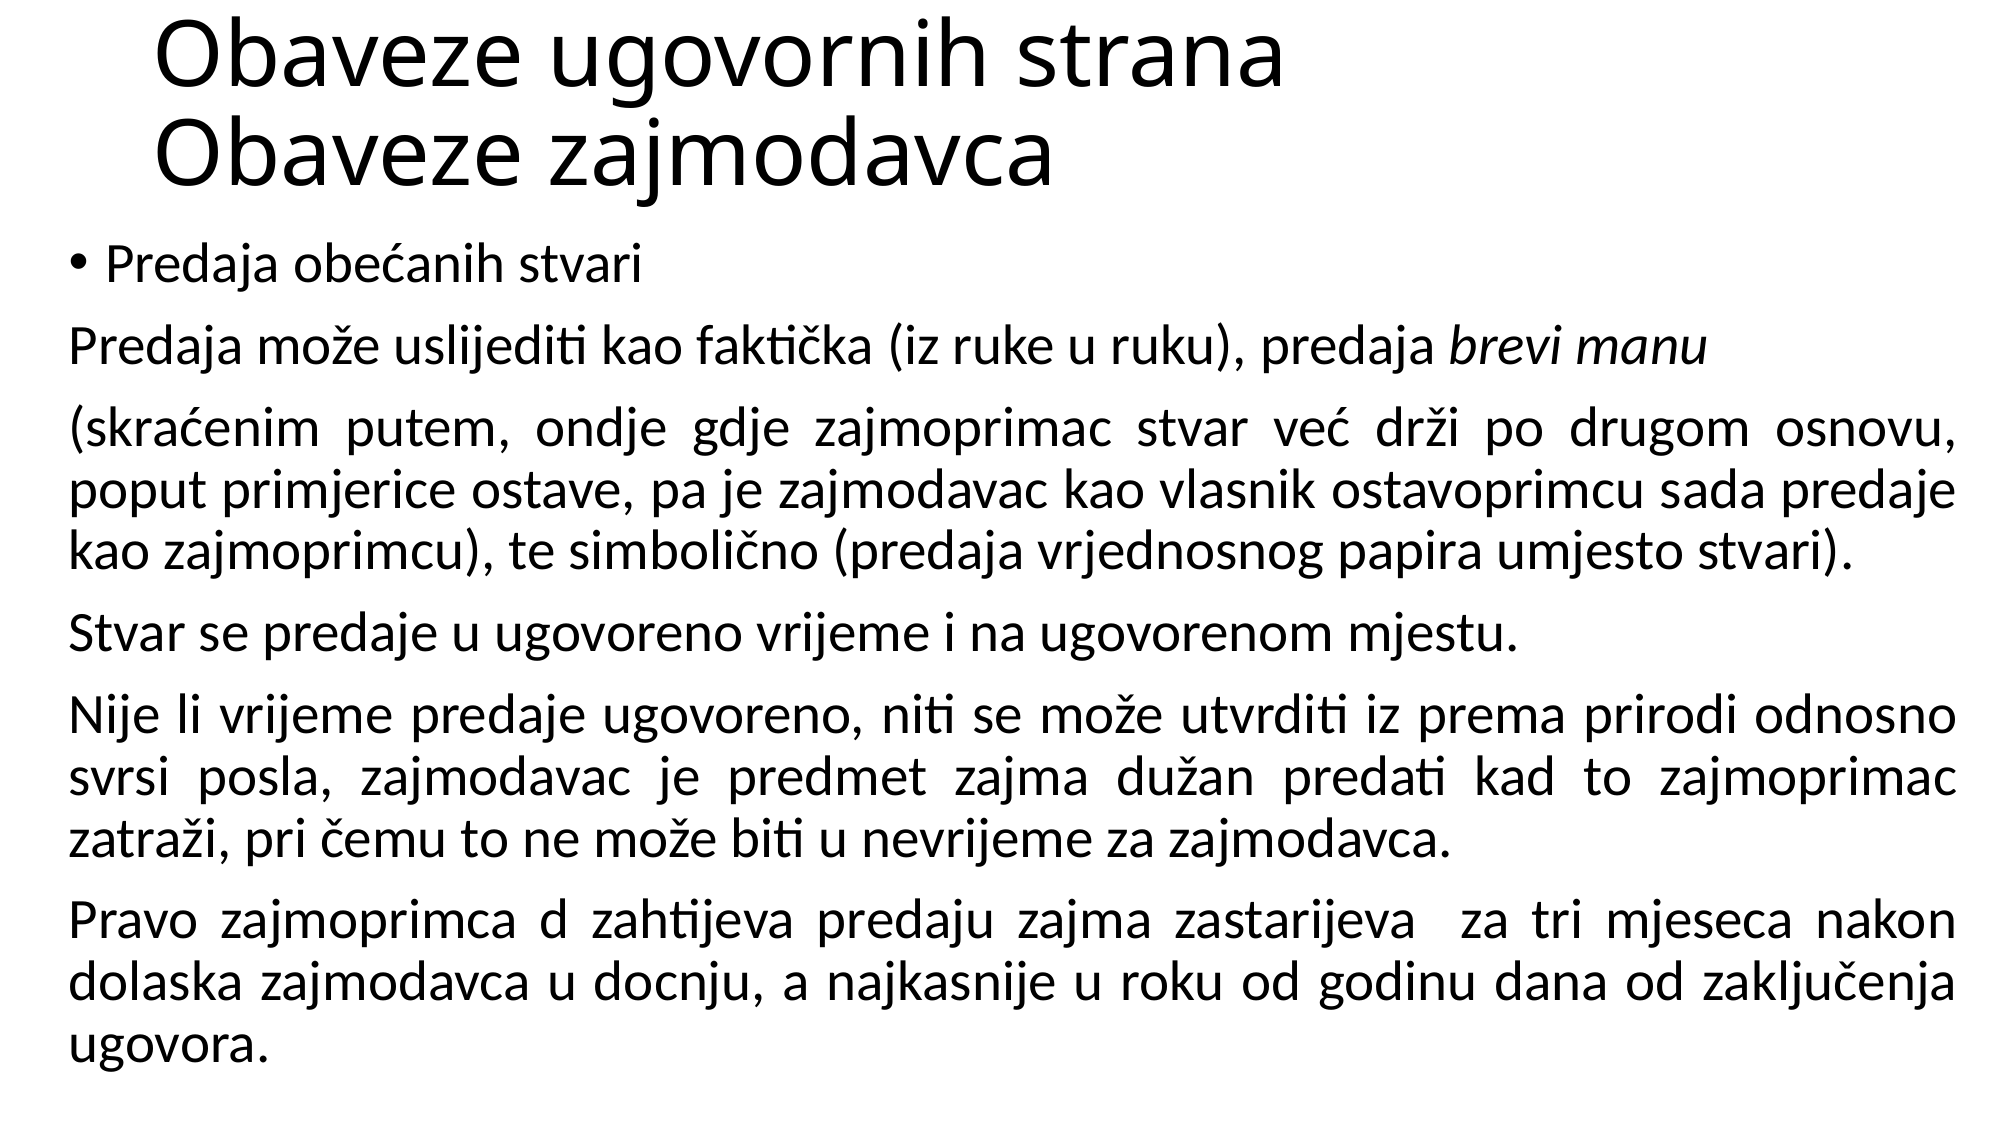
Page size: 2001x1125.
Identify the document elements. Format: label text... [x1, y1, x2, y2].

title Obaveze ugovornih strana Obaveze zajmodavca [137, 0, 1863, 226]
list Predaja obećanih stvari Predaja može uslijediti kao faktička (iz ruke u ruku), predaja brevi manu (skraćenim putem, ondje gdje zajmoprimac stvar već drži po drugom osnovu, poput primjerice ostave, pa je zajmodavac kao vlasnik ostavoprimcu sada predaje kao zajmoprimcu), te simbolično (predaja vrjednosnog papira umjesto stvari). Stvar se predaje u ugovoreno vrijeme i na ugovorenom mjestu. Nije li vrijeme predaje ugovoreno, niti se može utvrditi iz prema prirodi odnosno svrsi posla, zajmodavac je predmet zajma dužan predati kad to zajmoprimac zatraži, pri čemu to ne može biti u nevrijeme za zajmodavca. Pravo zajmoprimca d zahtijeva predaju zajma zastarijeva za tri mjeseca nakon dolaska zajmodavca u docnju, a najkasnije u roku od godinu dana od zaključenja ugovora. [53, 226, 1973, 1102]
